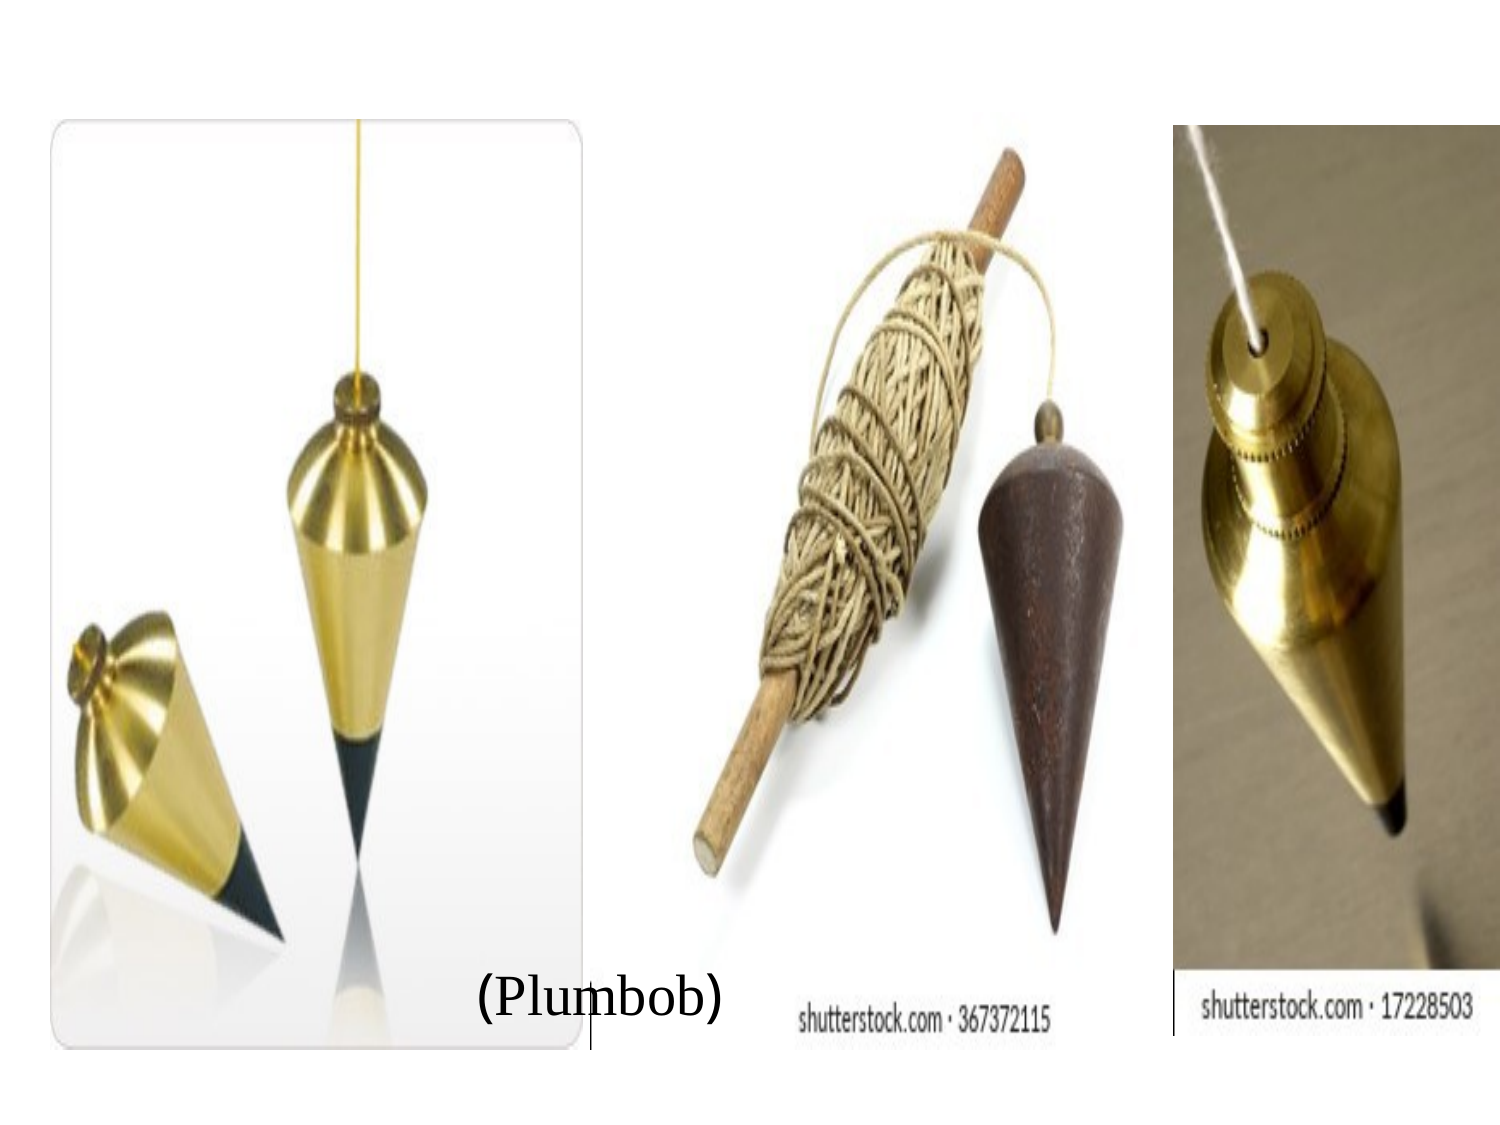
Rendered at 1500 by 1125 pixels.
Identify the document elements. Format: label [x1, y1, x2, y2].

picture [1172, 125, 1500, 1036]
text_box [49, 112, 1138, 1051]
